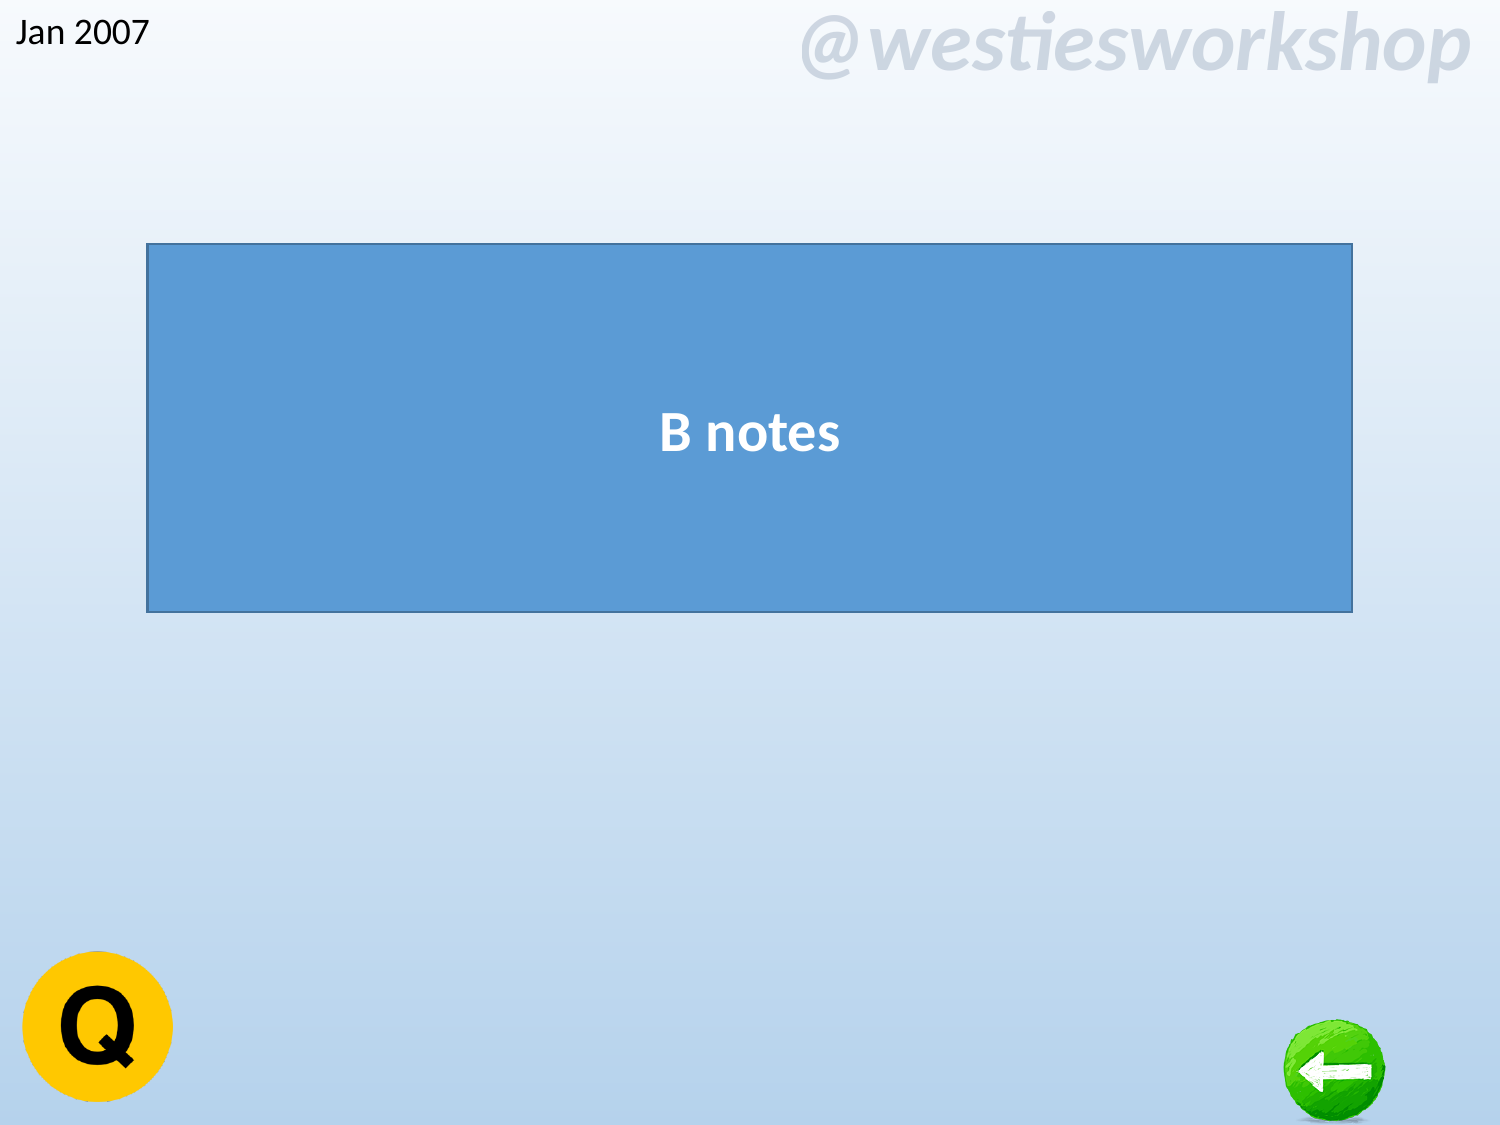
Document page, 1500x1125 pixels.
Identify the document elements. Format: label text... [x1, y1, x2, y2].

picture [0, 928, 197, 1125]
text_box Jan 2007 [1, 0, 165, 60]
picture [1281, 1019, 1387, 1125]
picture [147, 243, 1353, 613]
